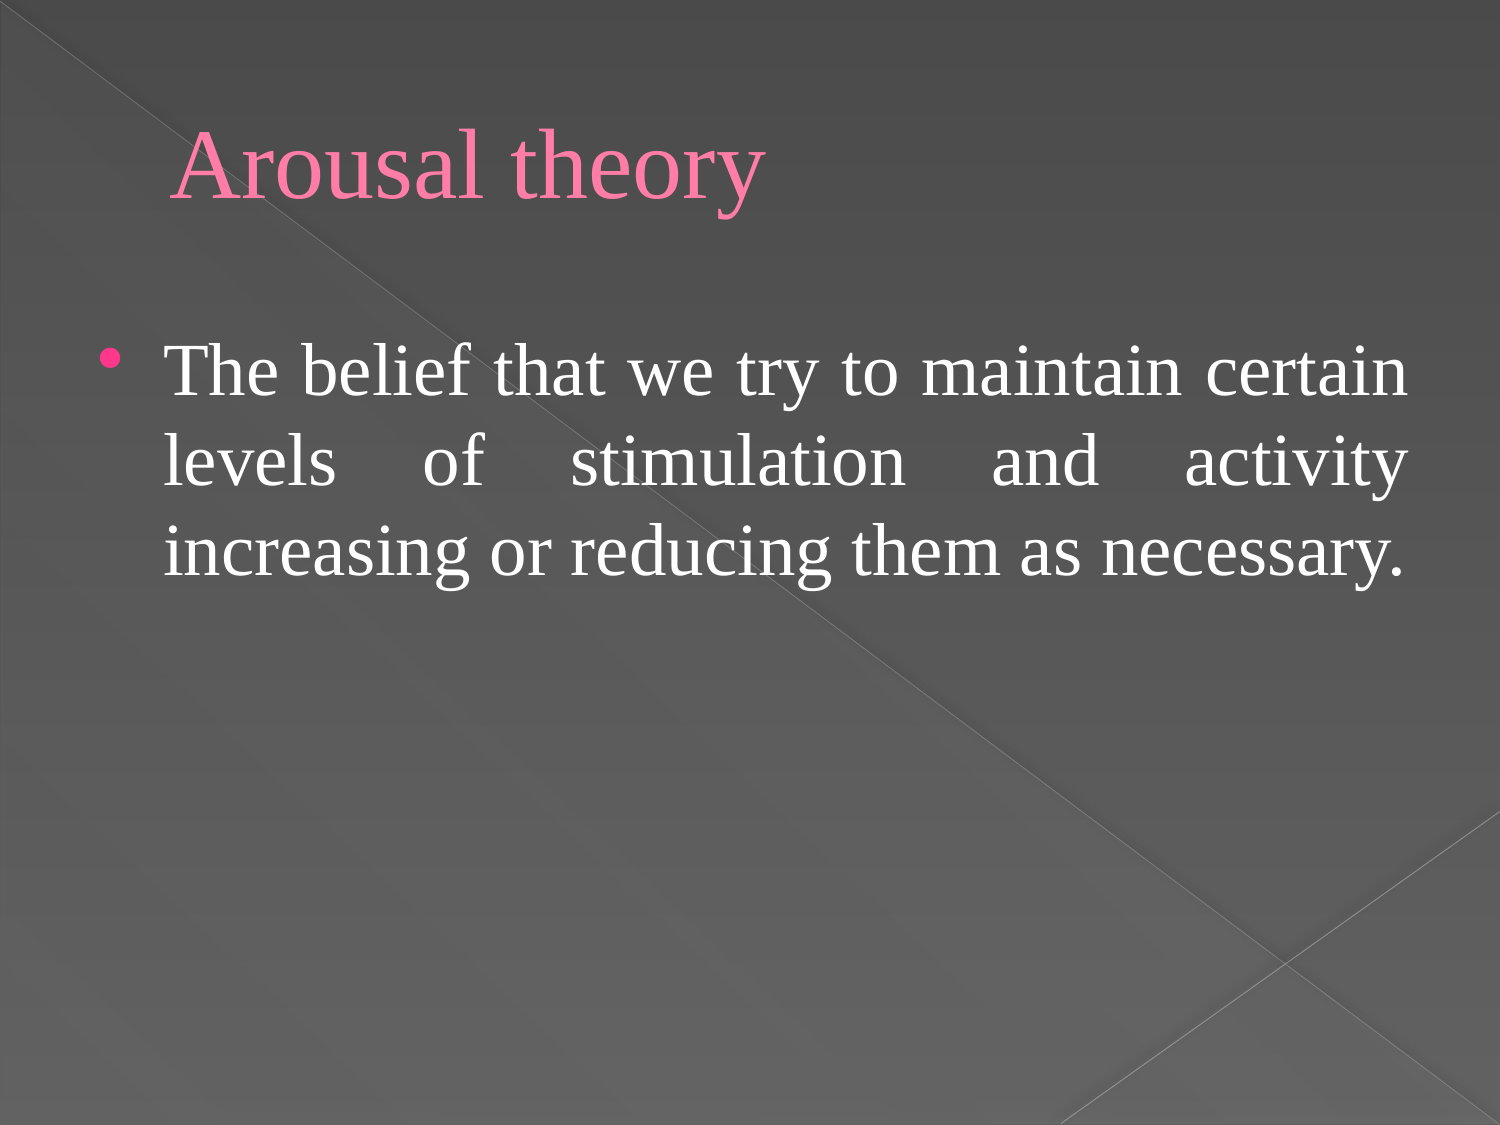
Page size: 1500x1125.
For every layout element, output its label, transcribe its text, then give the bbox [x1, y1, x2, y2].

title Arousal theory [75, 43, 1425, 274]
list The belief that we try to maintain certain levels of stimulation and activity increasing or reducing them as necessary. [75, 312, 1425, 1059]
